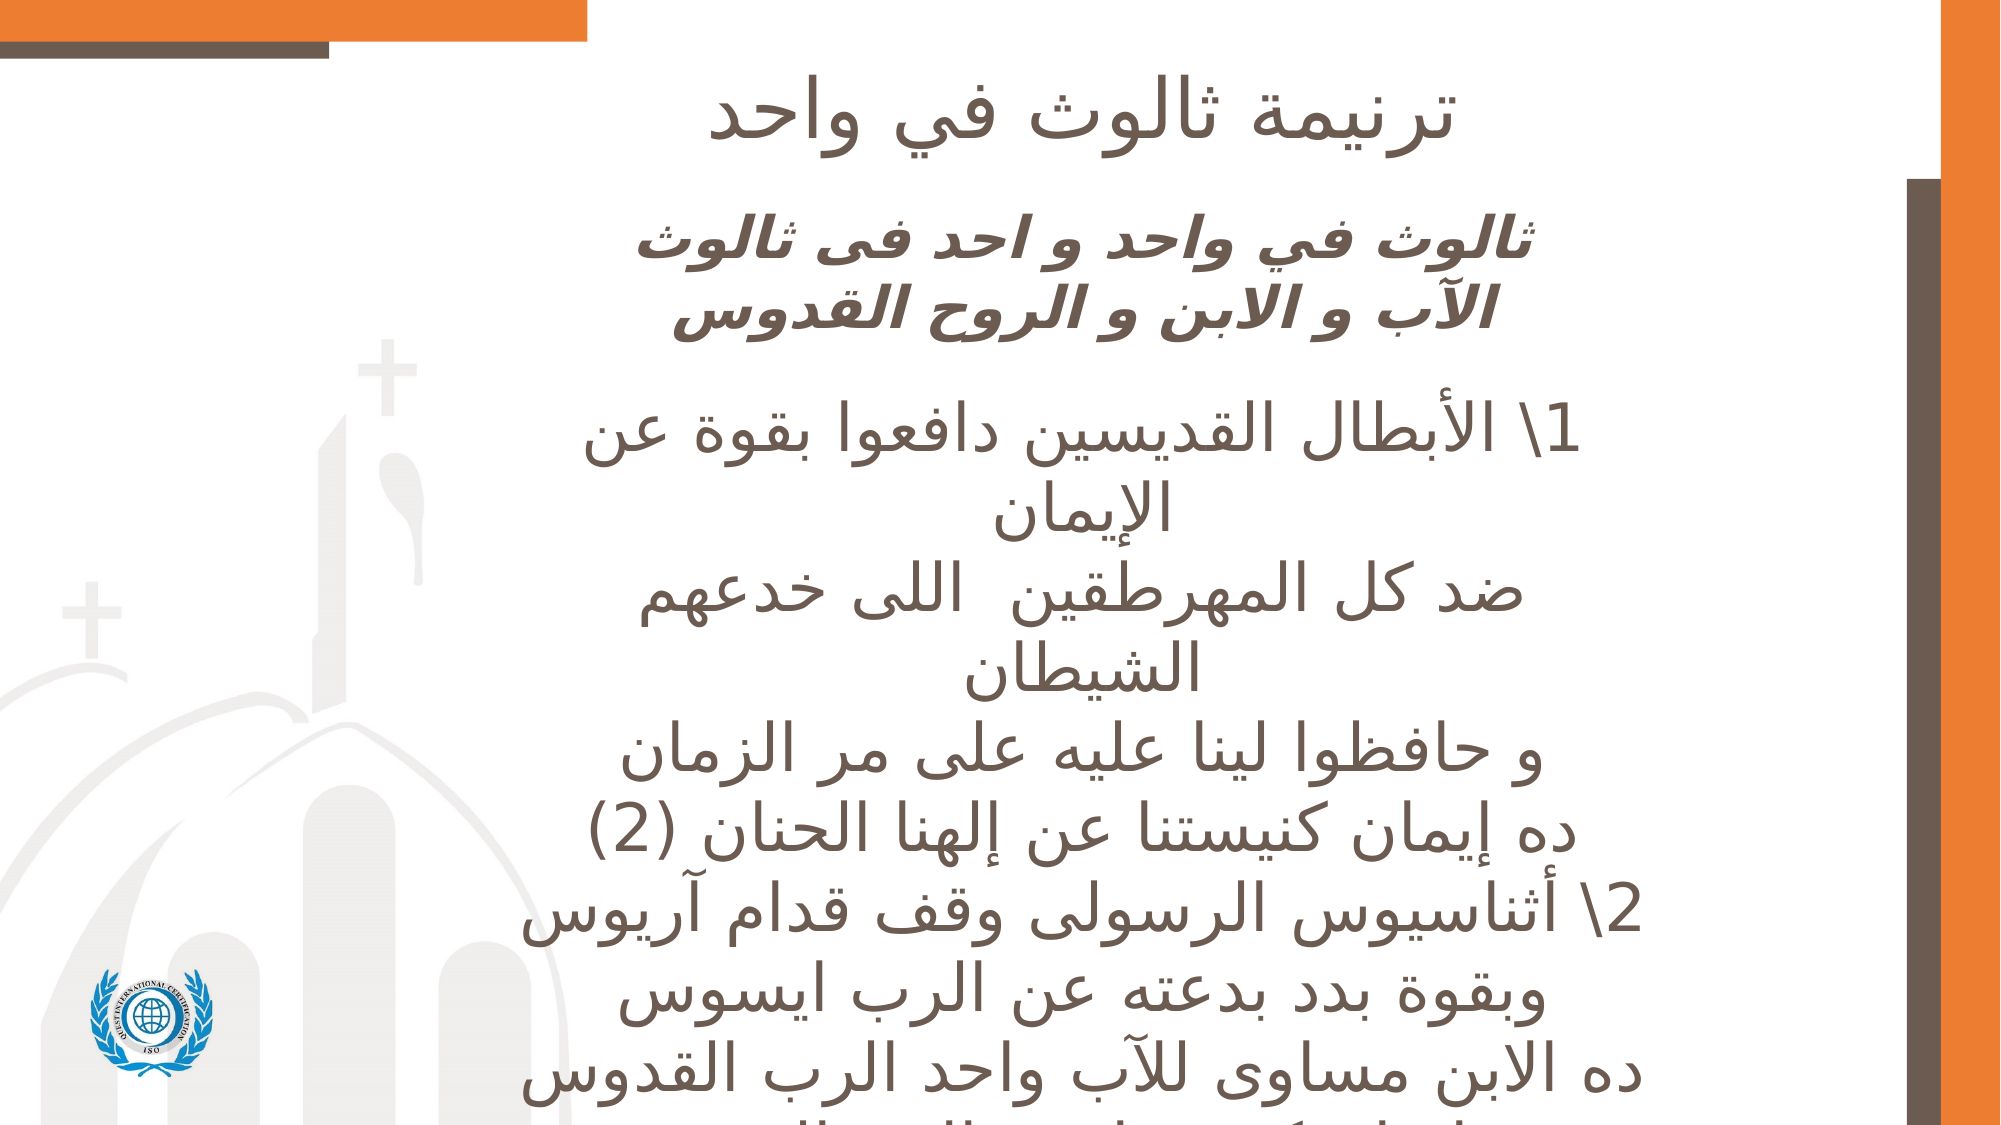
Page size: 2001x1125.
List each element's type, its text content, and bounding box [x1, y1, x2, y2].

picture [0, 295, 499, 1125]
text_box ترنيمة ثالوث في واحد ثالوث في واحد و احد فى ثالوث الآب و الابن و الروح القدوس 1\ الأبطال القديسين دافعوا بقوة عن الإيمان ضد كل المهرطقين اللى خدعهم الشيطان و حافظوا لينا عليه على مر الزمان ده إيمان كنيستنا عن إلهنا الحنان (2) 2\ أثناسيوس الرسولى وقف قدام آريوس وبقوة بدد بدعته عن الرب ايسوس ده الابن مساوى للآب واحد الرب القدوس ده إيمان كنيستنا عن الابن القدوس ده إيمان كنيستنا واحد فى ثالوث [499, 47, 1668, 1125]
